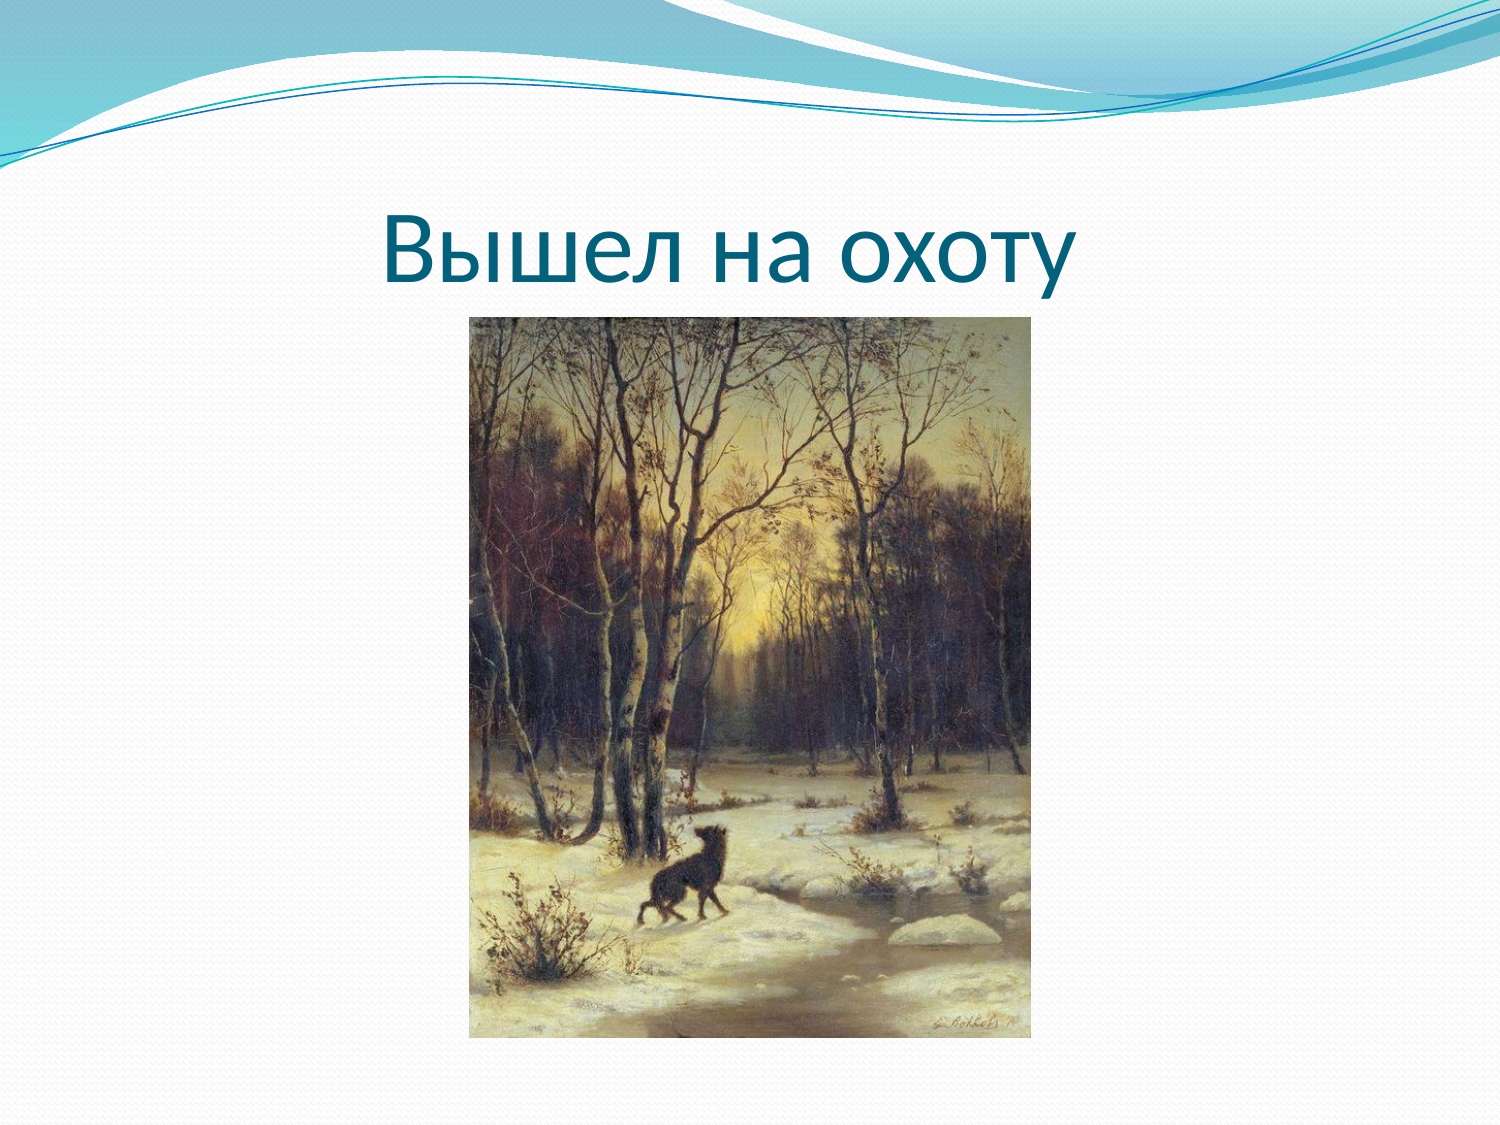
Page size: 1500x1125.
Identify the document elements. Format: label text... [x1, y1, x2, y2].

title Вышел на охоту [75, 115, 1425, 303]
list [469, 317, 1031, 1038]
